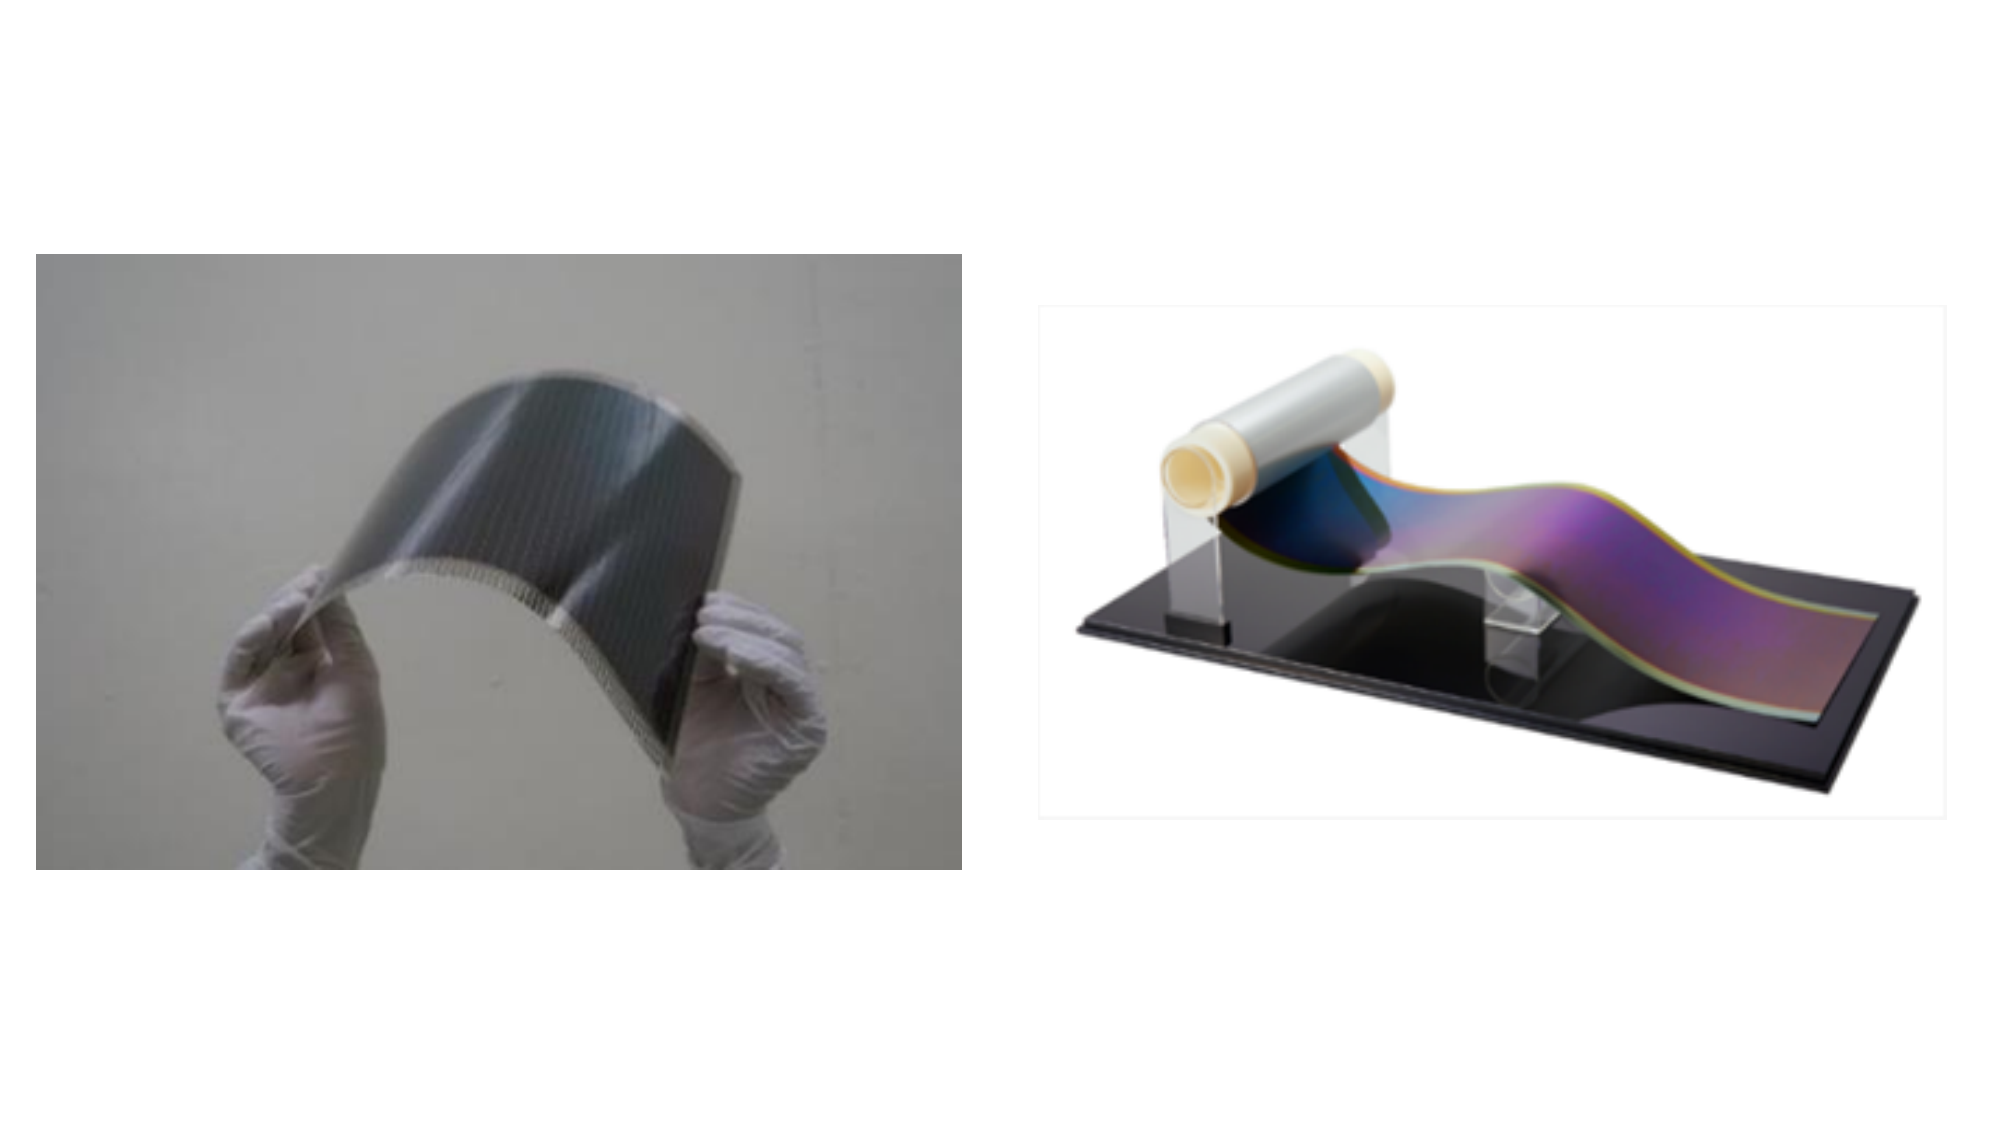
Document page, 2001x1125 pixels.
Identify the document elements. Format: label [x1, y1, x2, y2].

picture [36, 254, 962, 870]
picture [1038, 305, 1947, 820]
